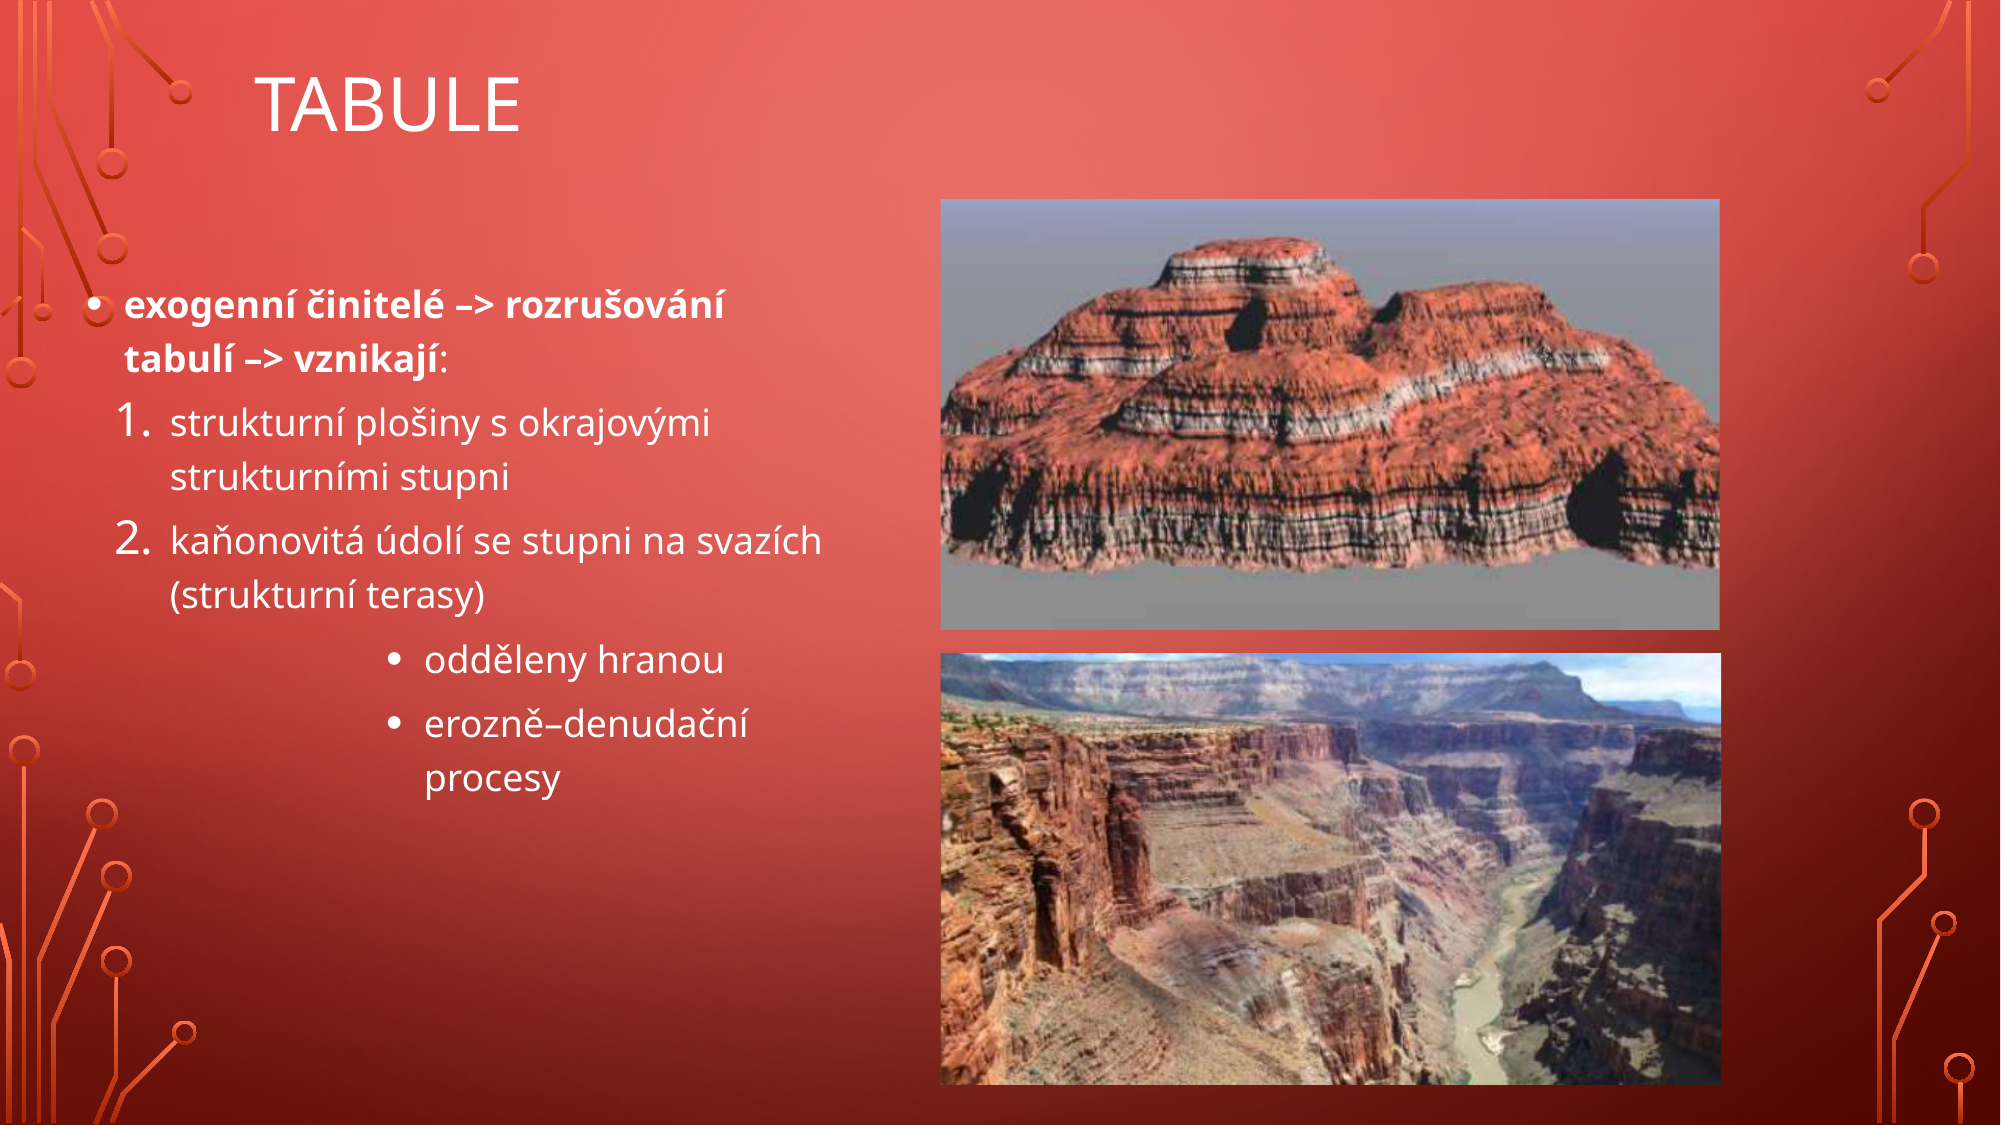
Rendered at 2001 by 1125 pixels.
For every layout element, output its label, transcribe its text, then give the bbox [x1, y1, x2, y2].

title TABULE [239, 41, 748, 174]
list exogenní činitelé –> rozrušování tabulí –> vznikají: strukturní plošiny s okrajovými strukturními stupni kaňonovitá údolí se stupni na svazích (strukturní terasy) odděleny hranou erozně–denudační procesy [71, 264, 841, 926]
picture [940, 199, 1720, 630]
picture [940, 653, 1722, 1086]
